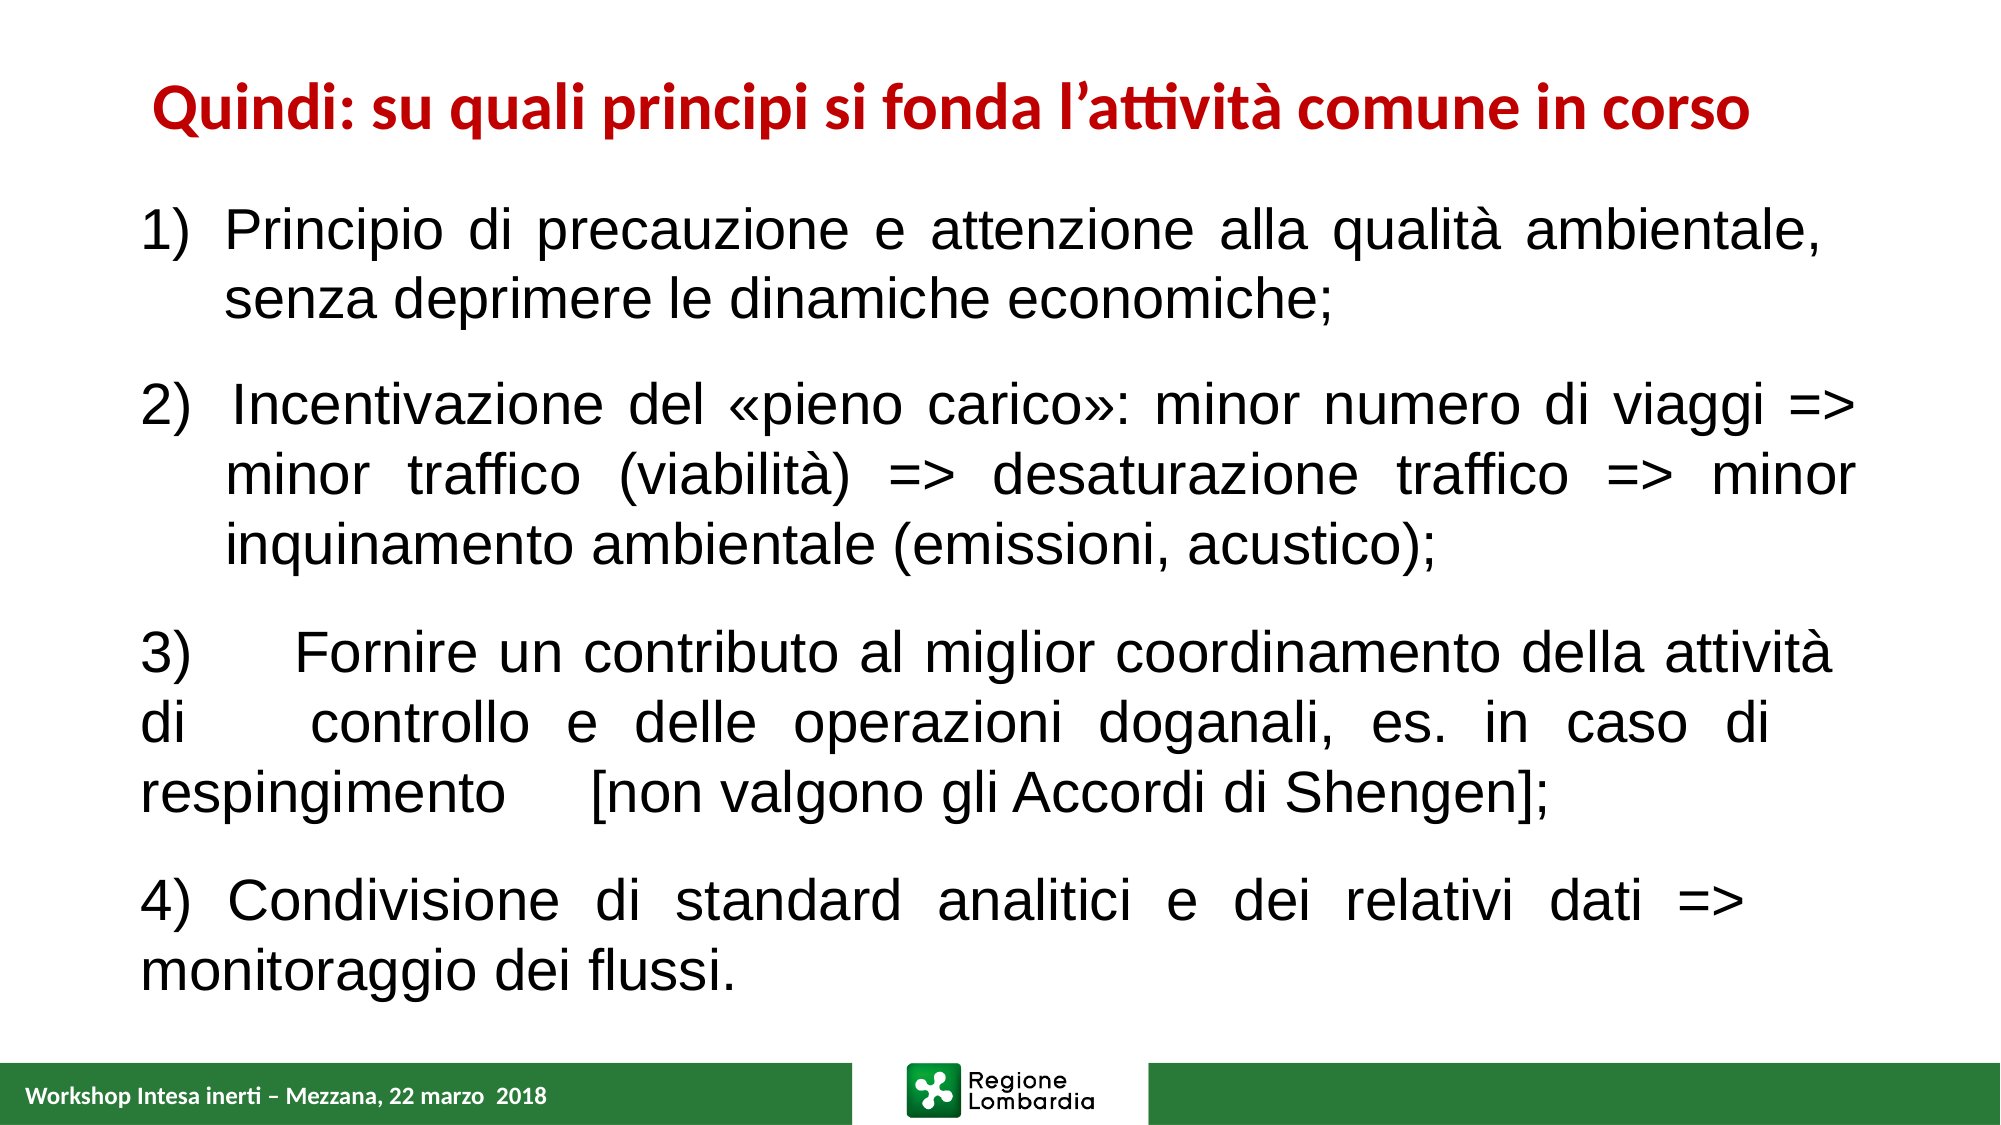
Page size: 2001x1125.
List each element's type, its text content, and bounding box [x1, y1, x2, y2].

text_box Quindi: su quali principi si fonda l’attività comune in corso [137, 45, 1886, 161]
text_box 2) Incentivazione del «pieno carico»: minor numero di viaggi => minor traffico (viabilità) => desaturazione traffico => minor inquinamento ambientale (emissioni, acustico); [125, 358, 1875, 584]
picture [0, 0, 2000, 1125]
text_box 3) Fornire un contributo al miglior coordinamento della attività di controllo e delle operazioni doganali, es. in caso di respingimento [non valgono gli Accordi di Shengen]; [125, 606, 1851, 832]
text_box Principio di precauzione e attenzione alla qualità ambientale, senza deprimere le dinamiche economiche; [125, 184, 1839, 338]
text_box 4) Condivisione di standard analitici e dei relativi dati => monitoraggio dei flussi. [125, 854, 1839, 1010]
text_box Workshop Intesa inerti – Mezzana, 22 marzo 2018 [10, 1072, 564, 1117]
